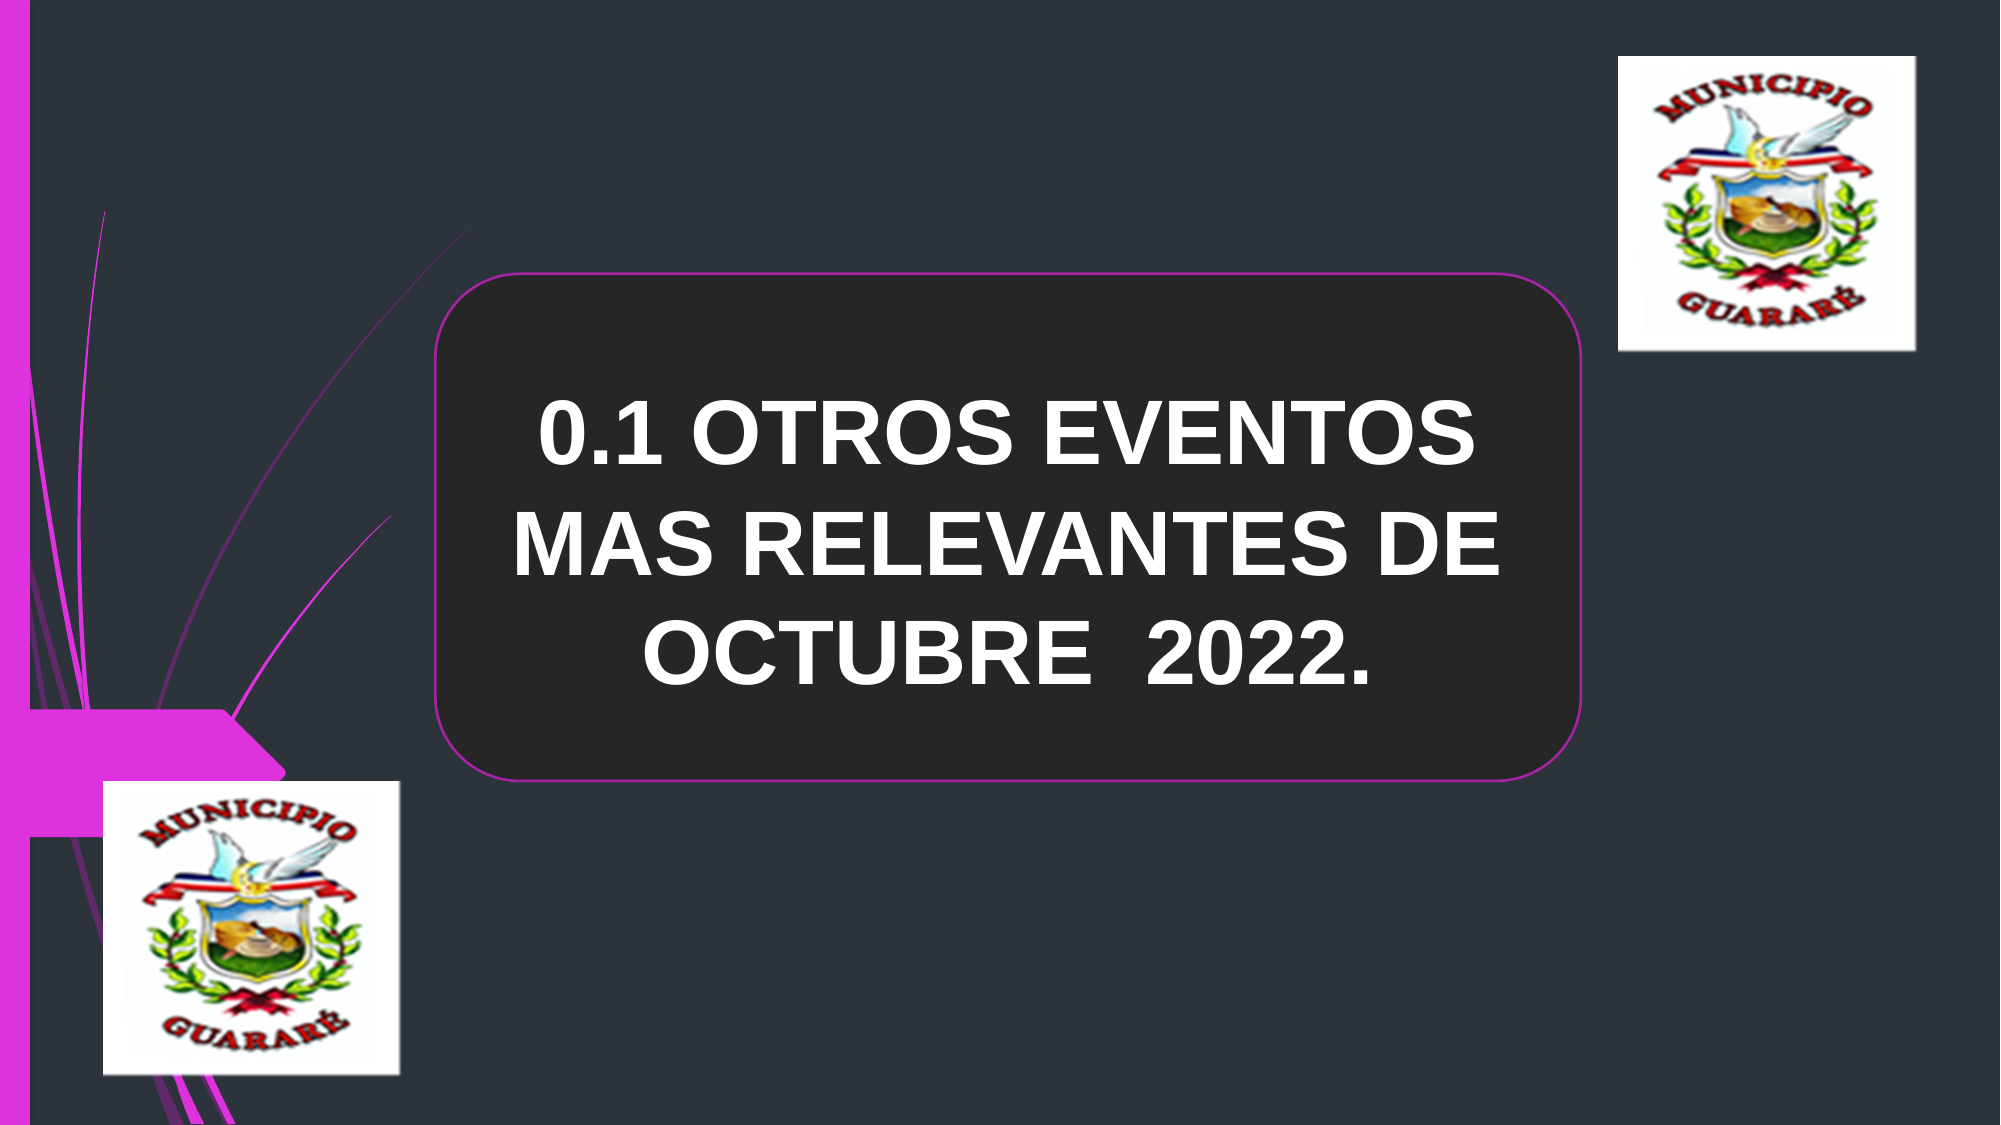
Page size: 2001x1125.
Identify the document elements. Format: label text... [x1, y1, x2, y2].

text_box [434, 272, 1583, 783]
picture [1618, 56, 1922, 356]
picture [102, 780, 406, 1080]
title 0.1 OTROS EVENTOS MAS RELEVANTES DE OCTUBRE 2022. [461, 343, 1556, 711]
